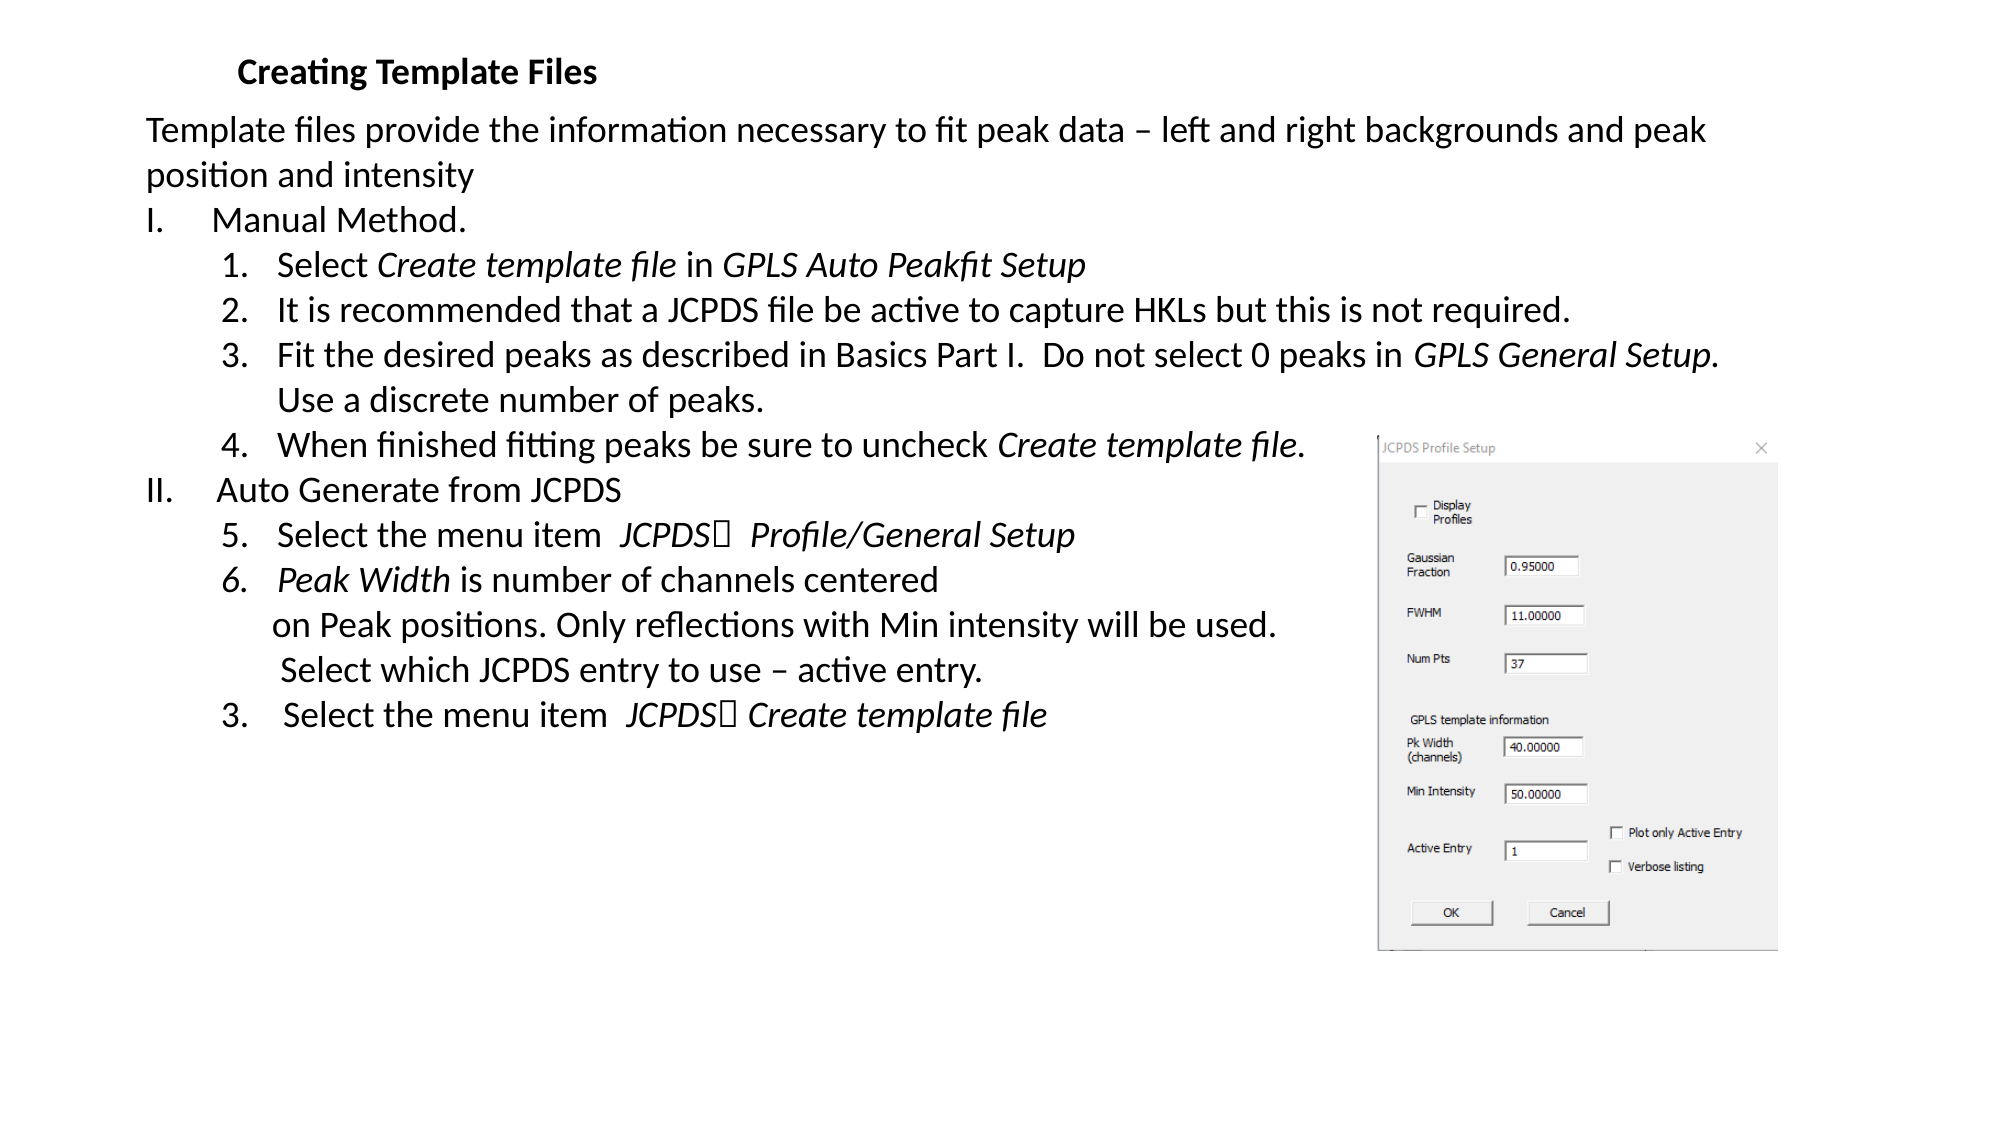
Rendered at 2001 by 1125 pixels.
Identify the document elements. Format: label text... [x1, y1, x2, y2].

picture [1377, 435, 1778, 951]
text_box Creating Template Files [222, 39, 1000, 97]
text_box Template files provide the information necessary to fit peak data – left and right backgrounds and peak position and intensity Manual Method. Select Create template file in GPLS Auto Peakfit Setup It is recommended that a JCPDS file be active to capture HKLs but this is not required. Fit the desired peaks as described in Basics Part I. Do not select 0 peaks in GPLS General Setup. Use a discrete number of peaks. When finished fitting peaks be sure to uncheck Create template file. II. Auto Generate from JCPDS Select the menu item JCPDS Profile/General Setup Peak Width is number of channels centered on Peak positions. Only reflections with Min intensity will be used. Select which JCPDS entry to use – active entry. 3. Select the menu item JCPDS Create template file [131, 97, 1777, 743]
